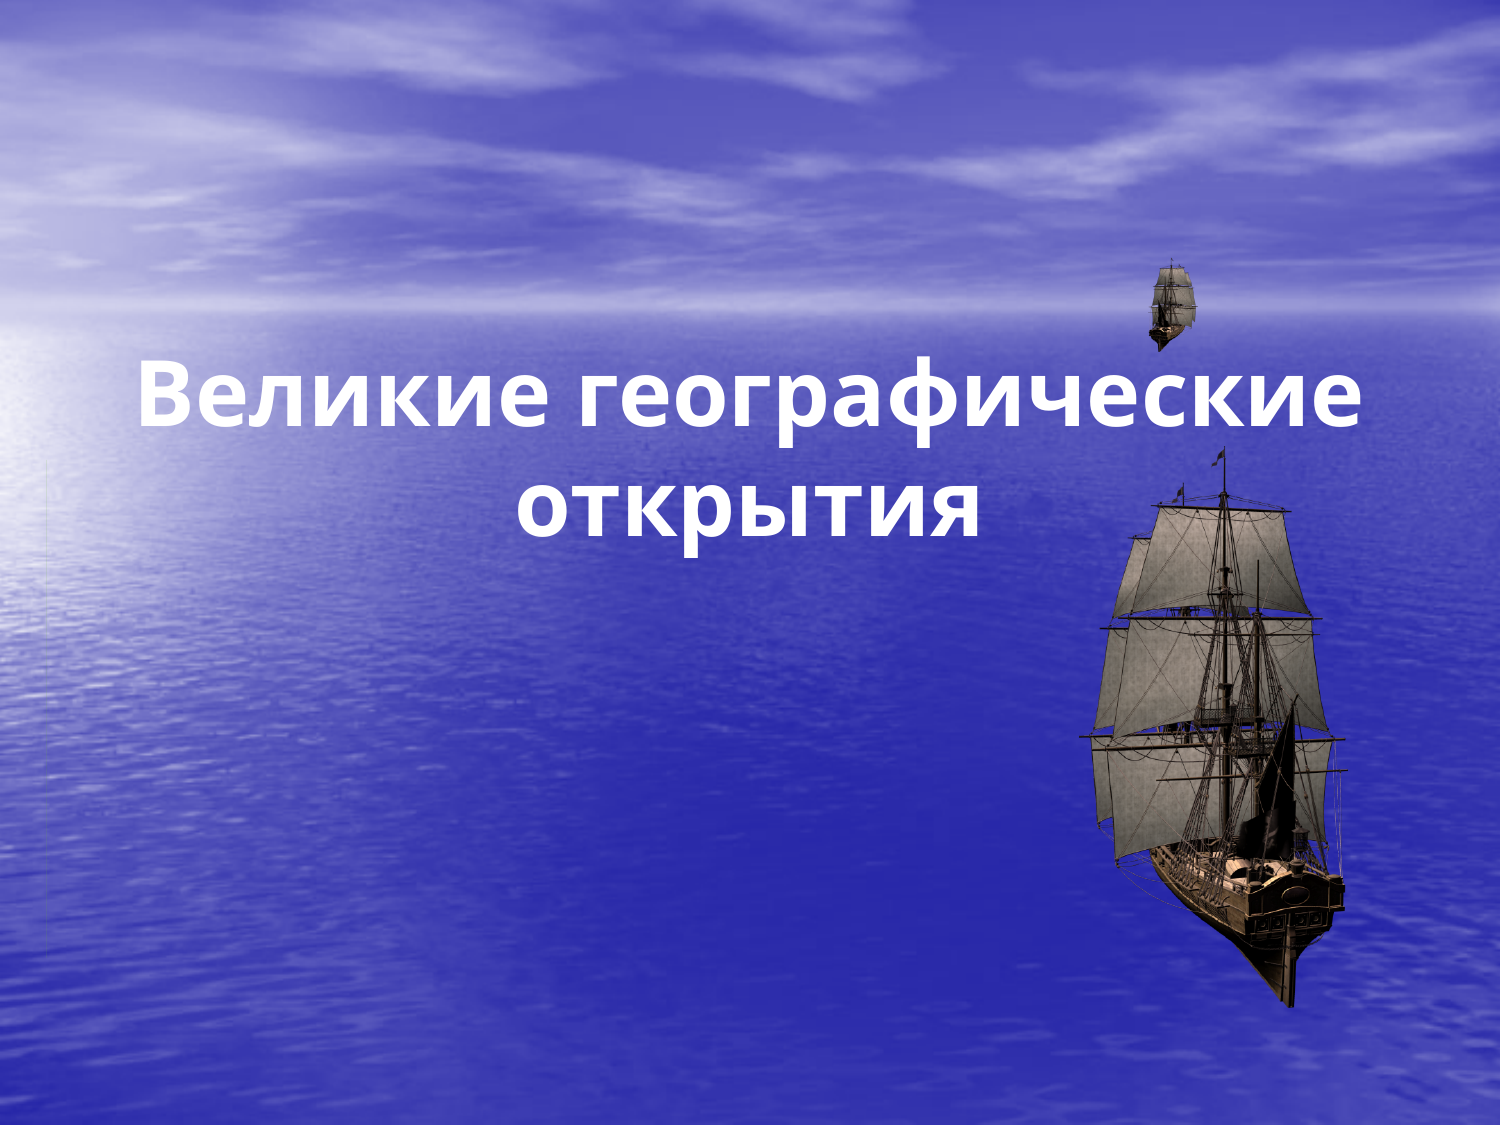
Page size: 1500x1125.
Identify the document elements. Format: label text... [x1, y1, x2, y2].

title Великие географические открытия [112, 327, 1388, 563]
picture [1148, 257, 1198, 352]
picture [1077, 445, 1348, 1009]
